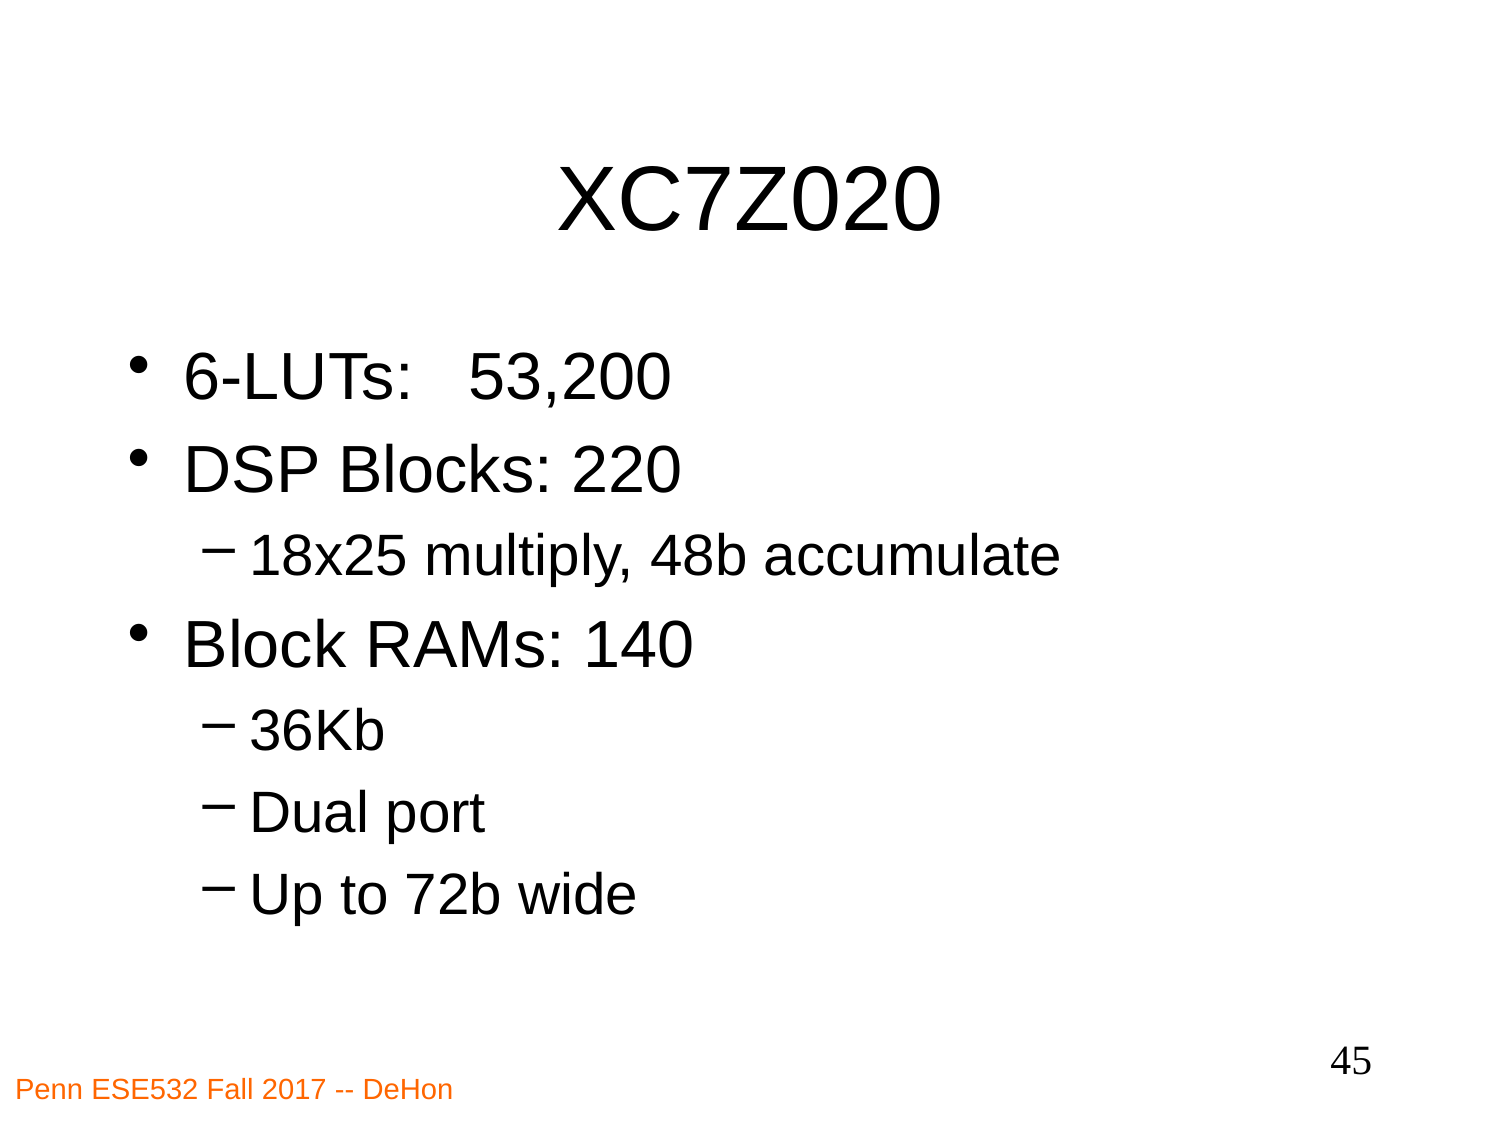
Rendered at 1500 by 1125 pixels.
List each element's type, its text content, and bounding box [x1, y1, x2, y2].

slide_number Penn ESE532 Fall 2017 -- DeHon [0, 1062, 688, 1125]
title XC7Z020 [112, 99, 1388, 288]
list 6-LUTs: 53,200 DSP Blocks: 220 18x25 multiply, 48b accumulate Block RAMs: 140 36Kb Dual port Up to 72b wide [112, 324, 1388, 1001]
slide_number 45 [1074, 1024, 1388, 1101]
